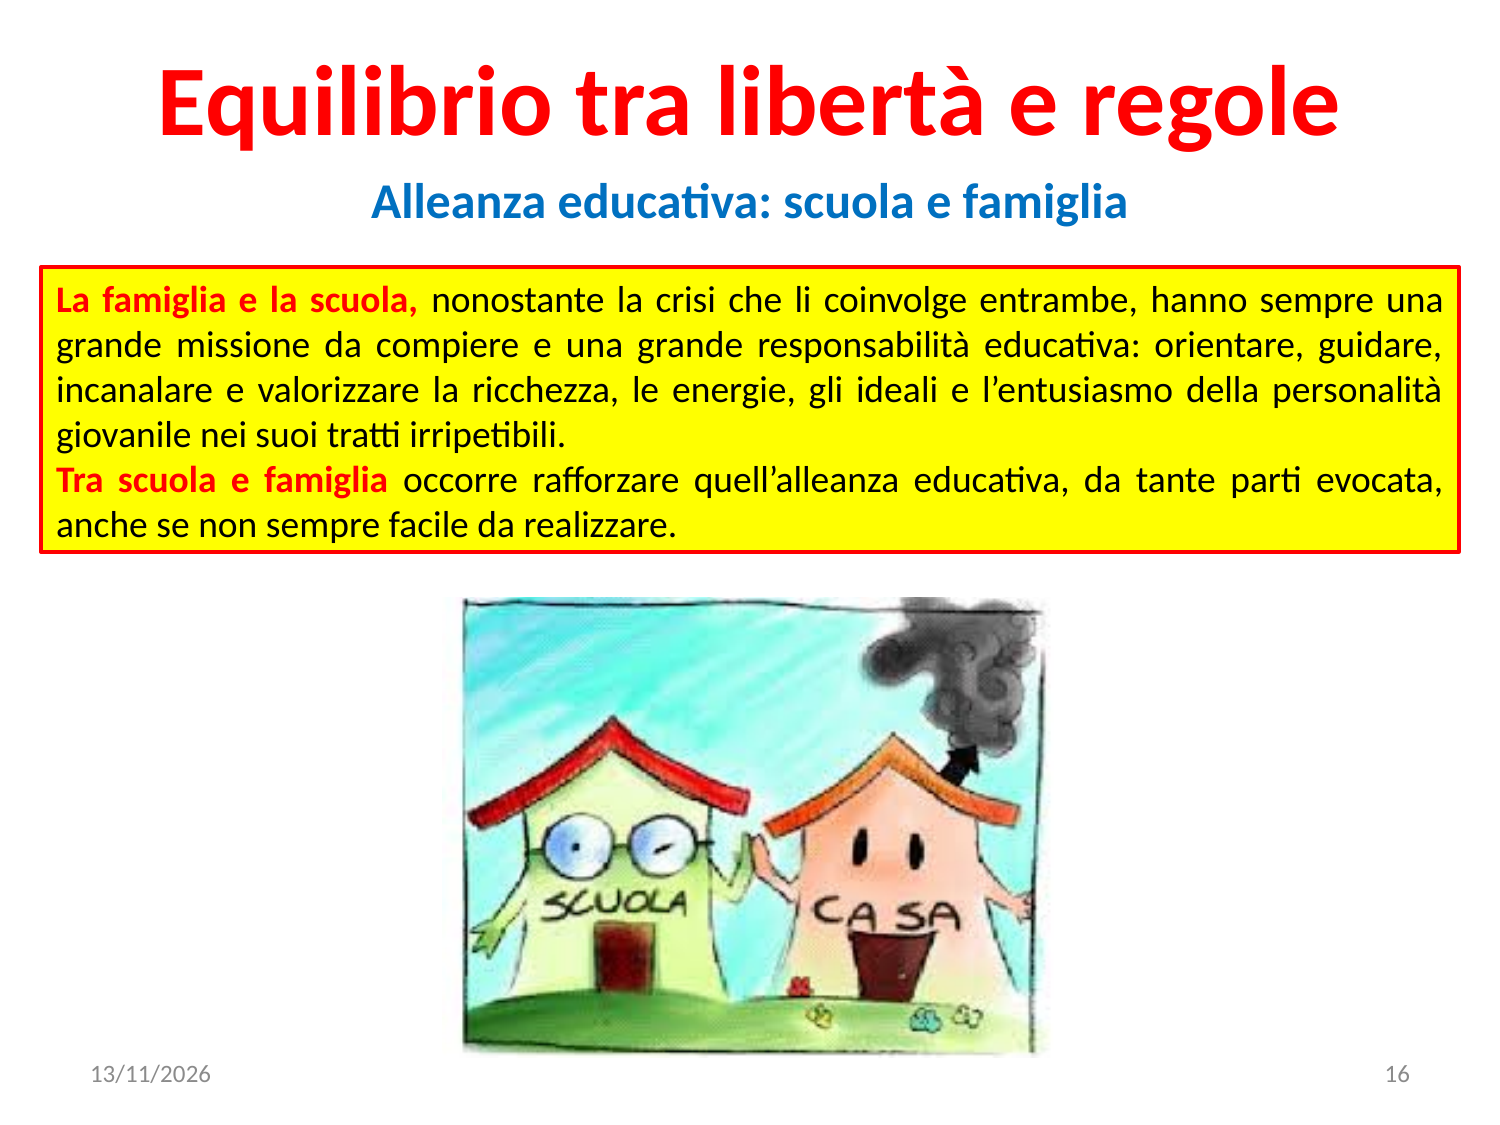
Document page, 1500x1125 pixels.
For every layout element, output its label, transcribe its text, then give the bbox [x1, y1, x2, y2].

picture [442, 597, 1058, 1059]
text_box Alleanza educativa: scuola e famiglia [159, 160, 1341, 236]
text_box La famiglia e la scuola, nonostante la crisi che li coinvolge entrambe, hanno sempre una grande missione da compiere e una grande responsabilità educativa: orientare, guidare, incanalare e valorizzare la ricchezza, le energie, gli ideali e l’entusiasmo della personalità giovanile nei suoi tratti irripetibili. Tra scuola e famiglia occorre rafforzare quell’alleanza educativa, da tante parti evocata, anche se non sempre facile da realizzare. [41, 267, 1459, 552]
title Equilibrio tra libertà e regole [0, 42, 1500, 149]
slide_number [75, 1042, 425, 1103]
slide_number 16 [1074, 1042, 1425, 1103]
